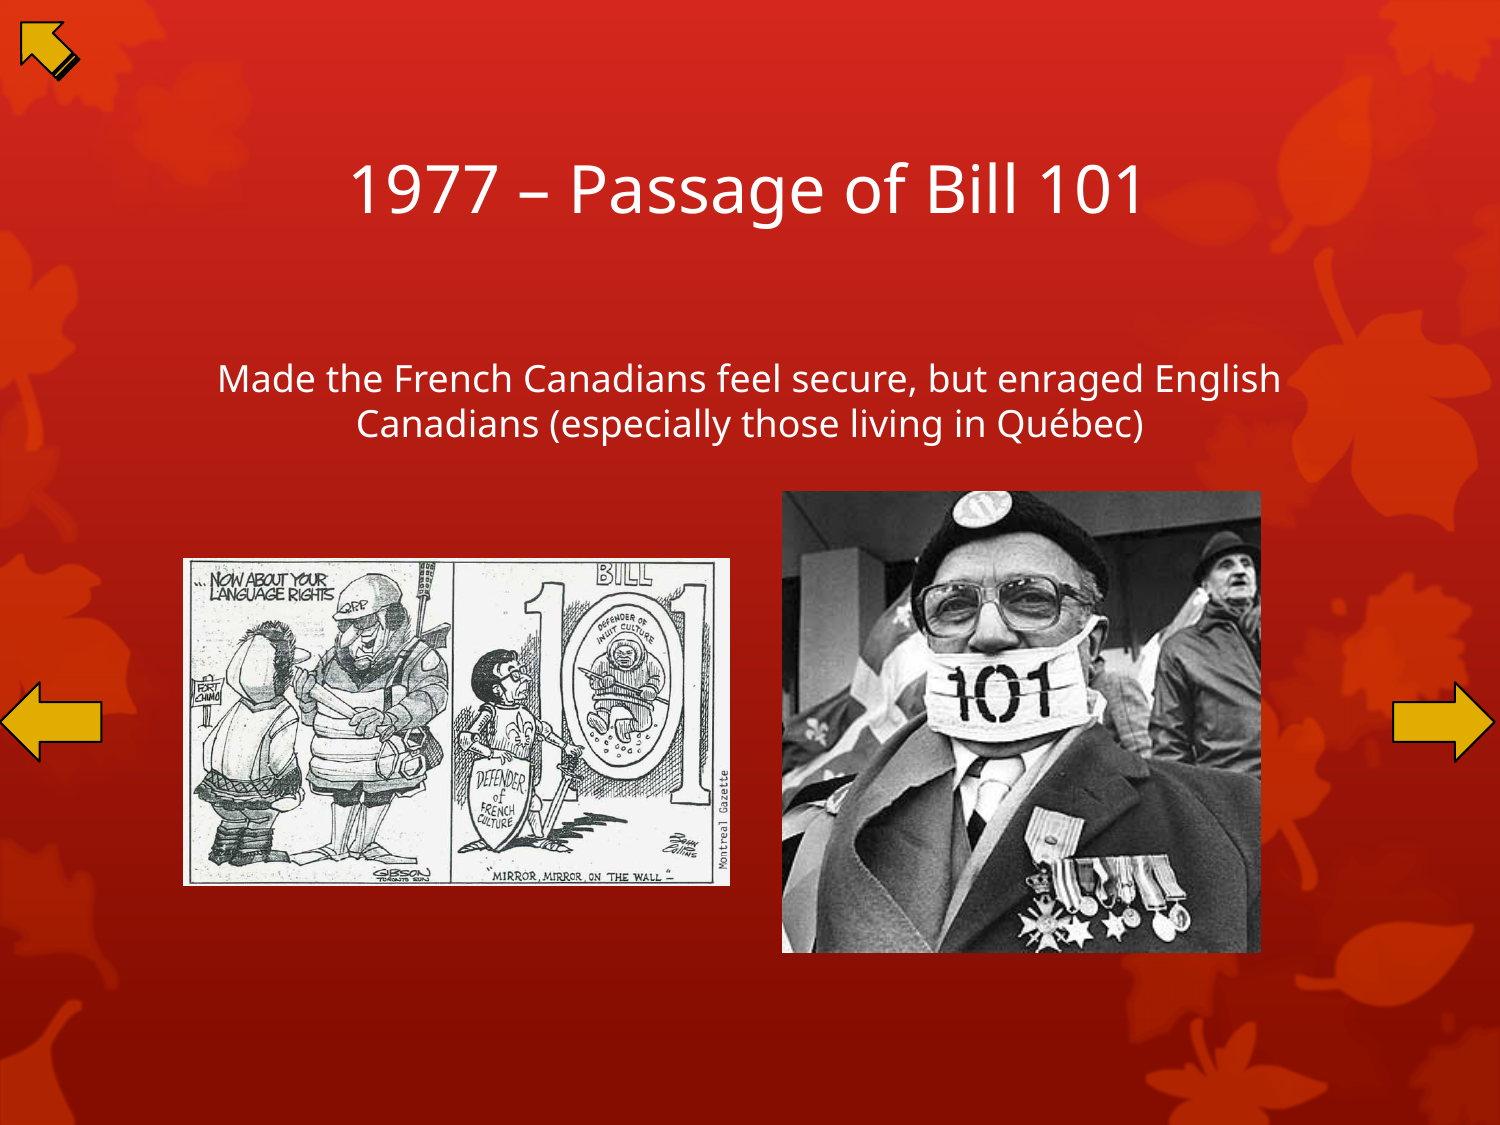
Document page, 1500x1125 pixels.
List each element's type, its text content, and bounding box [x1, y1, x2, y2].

text_box [0, 680, 103, 764]
picture [782, 491, 1262, 953]
text_box [1391, 680, 1496, 764]
picture [182, 557, 730, 887]
text_box [19, 20, 81, 82]
list Made the French Canadians feel secure, but enraged English Canadians (especially those living in Québec) [165, 296, 1335, 504]
title 1977 – Passage of Bill 101 [165, 110, 1335, 263]
